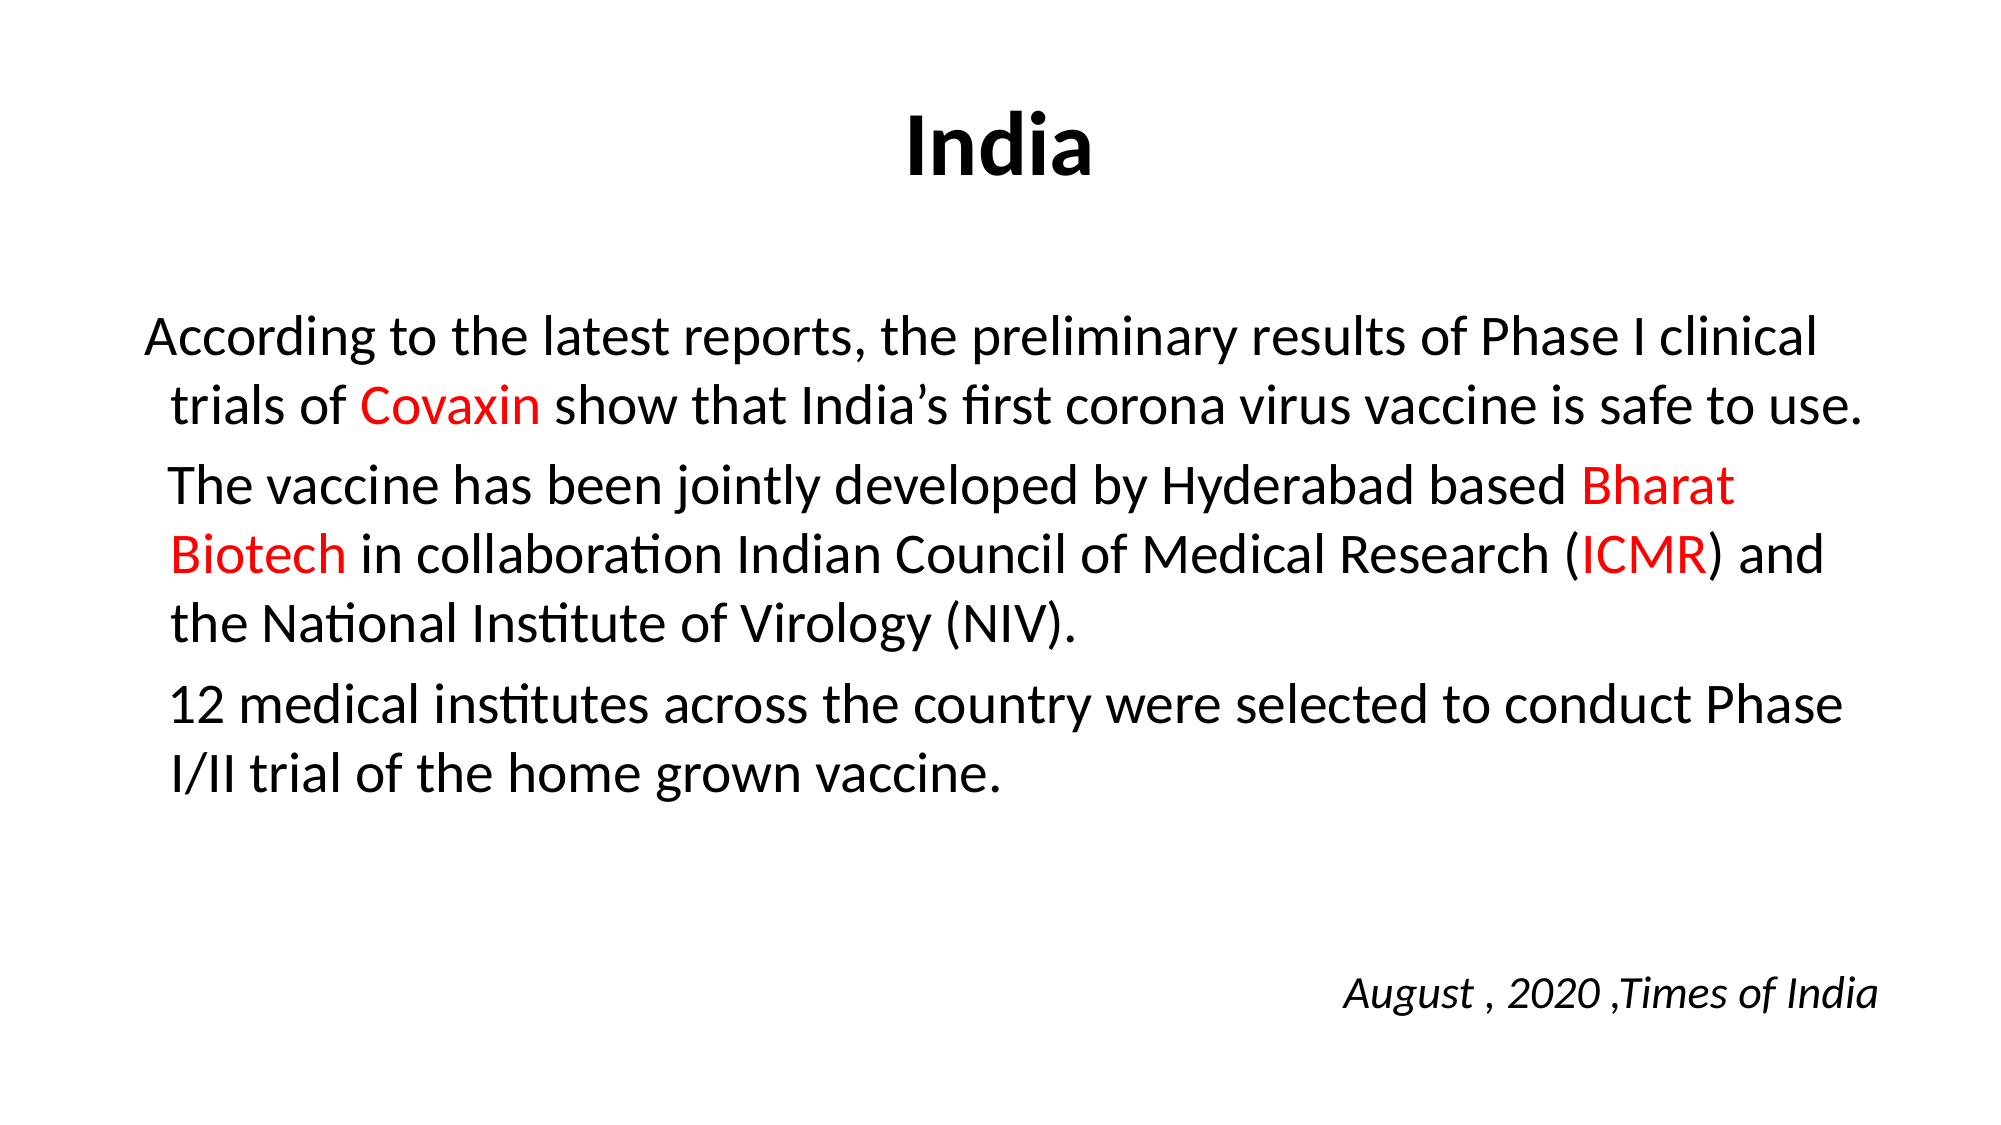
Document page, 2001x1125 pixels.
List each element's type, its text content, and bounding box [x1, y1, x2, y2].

title India [99, 45, 1900, 205]
list According to the latest reports, the preliminary results of Phase I clinical trials of Covaxin show that India’s first corona virus vaccine is safe to use. The vaccine has been jointly developed by Hyderabad based Bharat Biotech in collaboration Indian Council of Medical Research (ICMR) and the National Institute of Virology (NIV). 12 medical institutes across the country were selected to conduct Phase I/II trial of the home grown vaccine. August , 2020 ,Times of India [99, 205, 1900, 1093]
